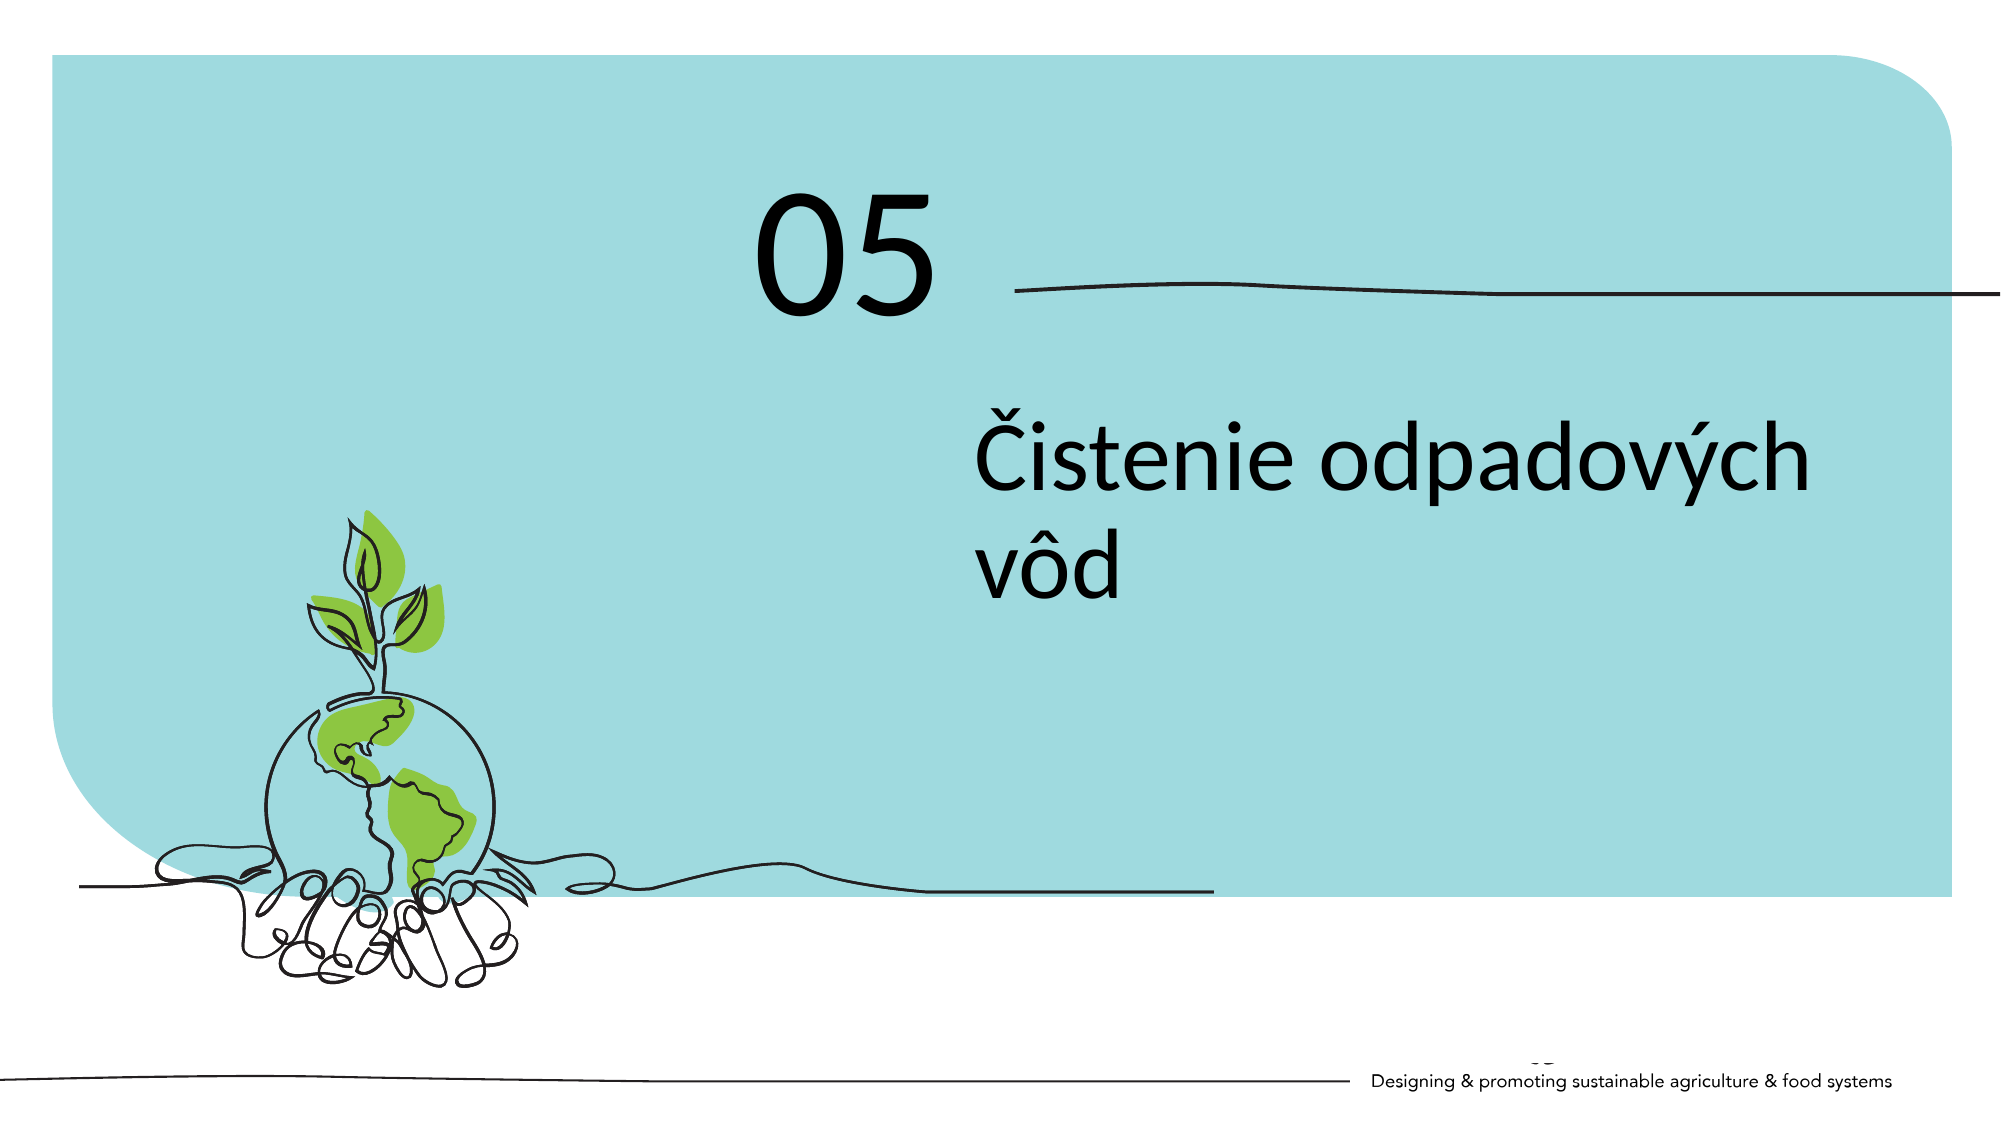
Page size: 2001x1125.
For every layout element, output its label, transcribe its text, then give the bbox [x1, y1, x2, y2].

list 05 [738, 146, 1078, 242]
list Čistenie odpadových vôd [959, 397, 1946, 901]
picture [1332, 1063, 1914, 1105]
